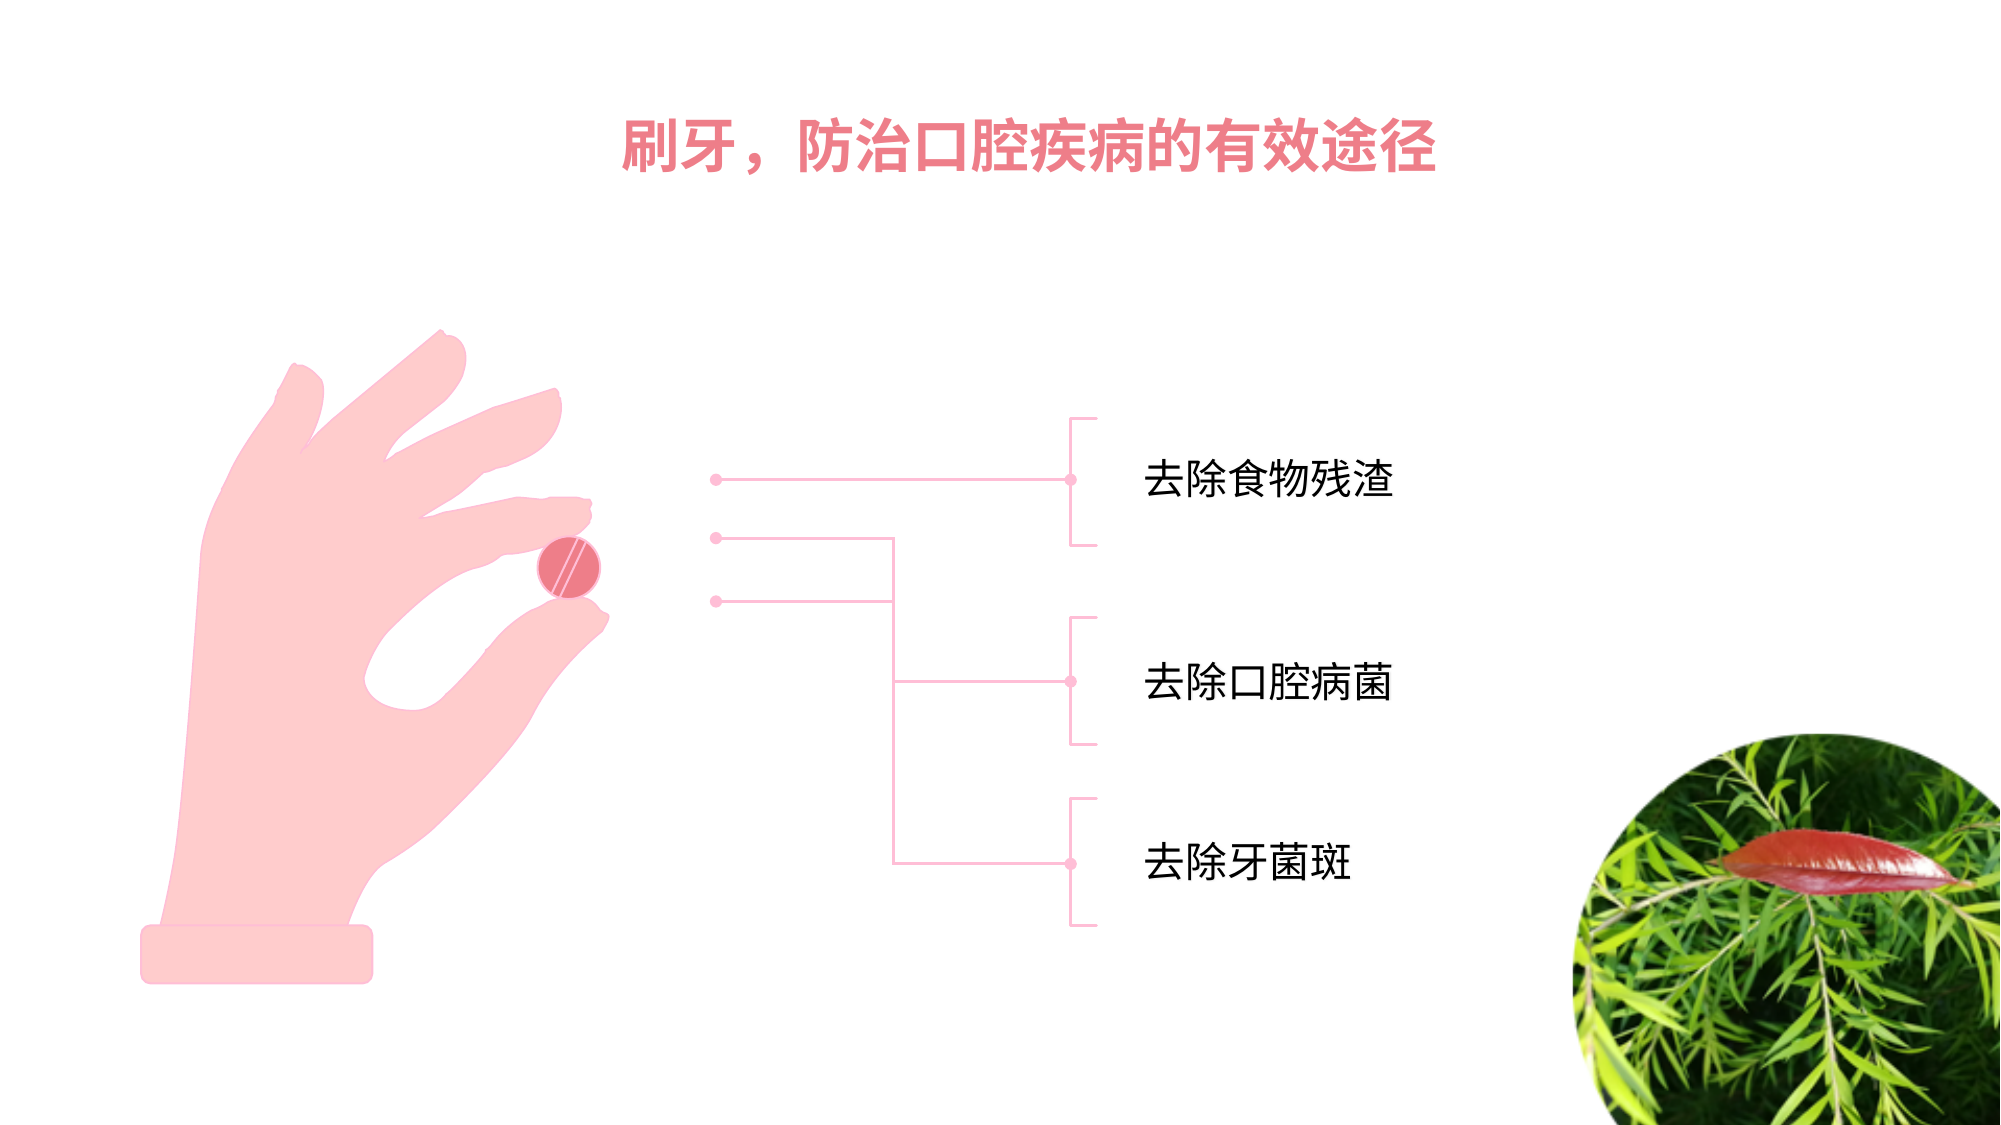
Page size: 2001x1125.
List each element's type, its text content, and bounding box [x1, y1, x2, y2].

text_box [715, 538, 1097, 601]
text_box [715, 601, 1097, 926]
text_box 刷牙，防治口腔疾病的有效途径 [606, 101, 1453, 187]
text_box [715, 418, 1097, 538]
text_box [141, 329, 611, 984]
text_box 去除食物残渣 [1128, 445, 1572, 511]
picture [1571, 732, 2000, 1125]
text_box 去除牙菌斑 [1128, 828, 1419, 894]
text_box 去除口腔病菌 [1128, 648, 1521, 714]
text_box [537, 536, 601, 600]
